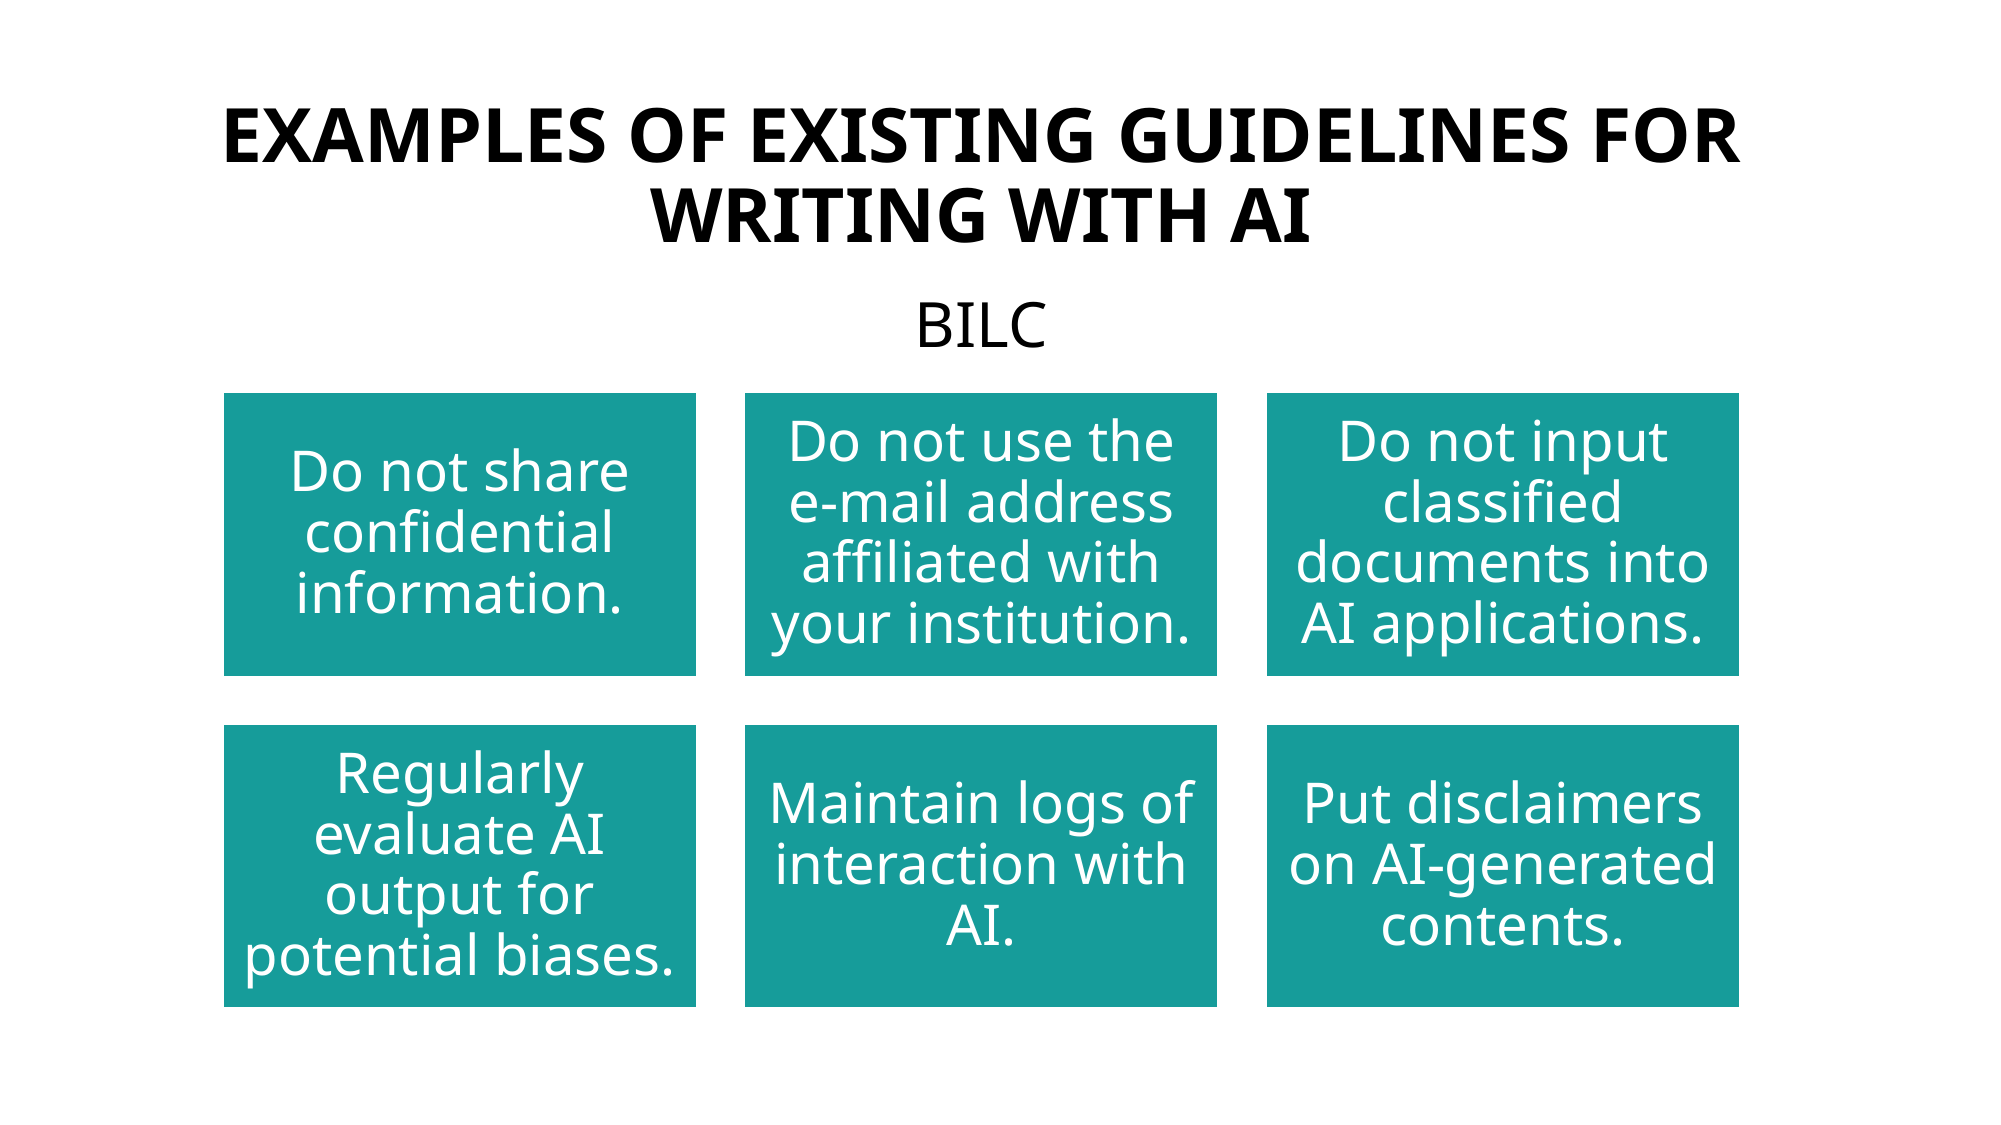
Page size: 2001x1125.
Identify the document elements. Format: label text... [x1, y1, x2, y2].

title EXAMPLES OF EXISTING GUIDELINES FOR WRITING WITH AI [99, 89, 1863, 276]
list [99, 391, 1863, 1010]
list BILC [99, 276, 1863, 369]
